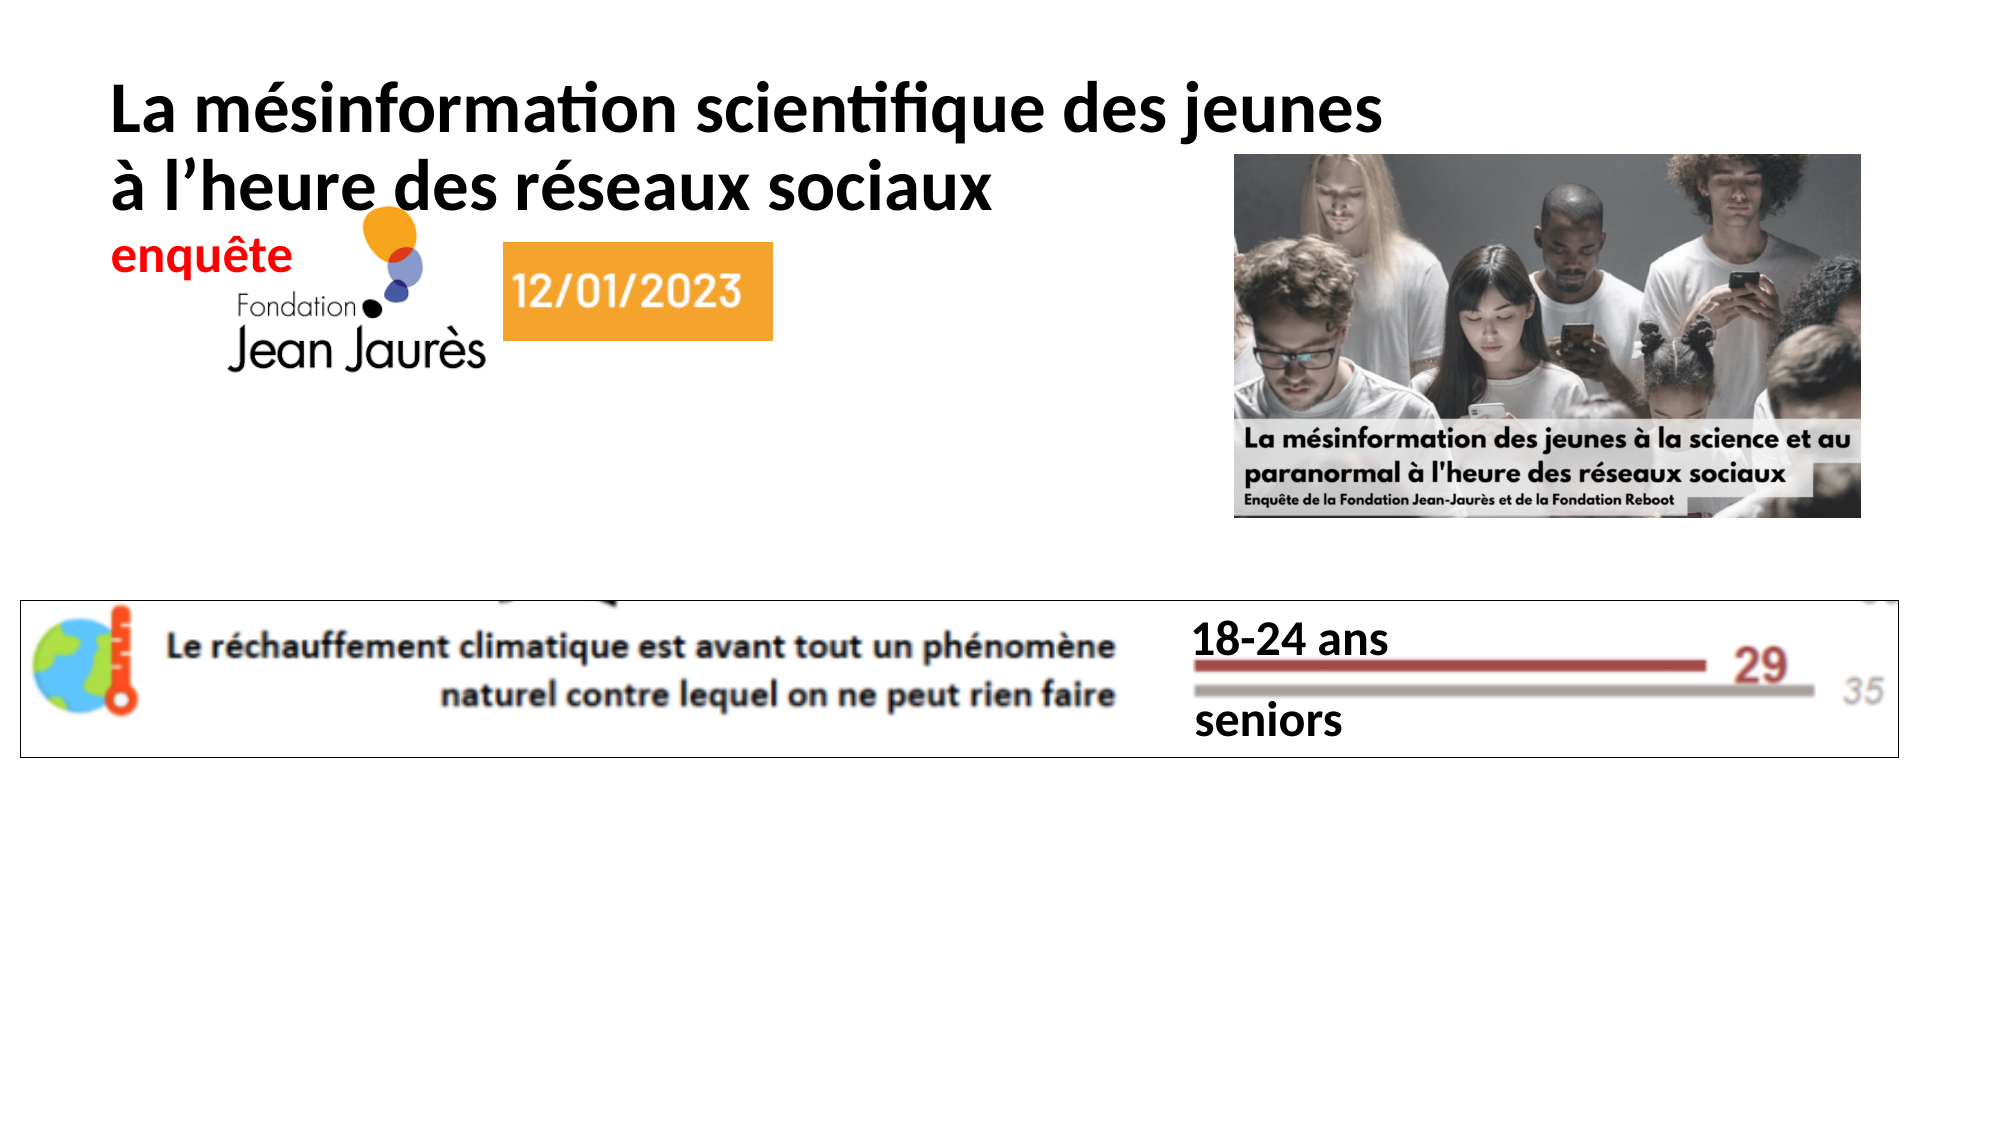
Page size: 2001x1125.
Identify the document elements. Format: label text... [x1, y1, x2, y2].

picture [206, 188, 773, 389]
picture [1234, 154, 1861, 518]
text_box La mésinformation scientifique des jeunes à l’heure des réseaux sociaux enquête [95, 59, 2000, 294]
picture [20, 600, 1899, 758]
